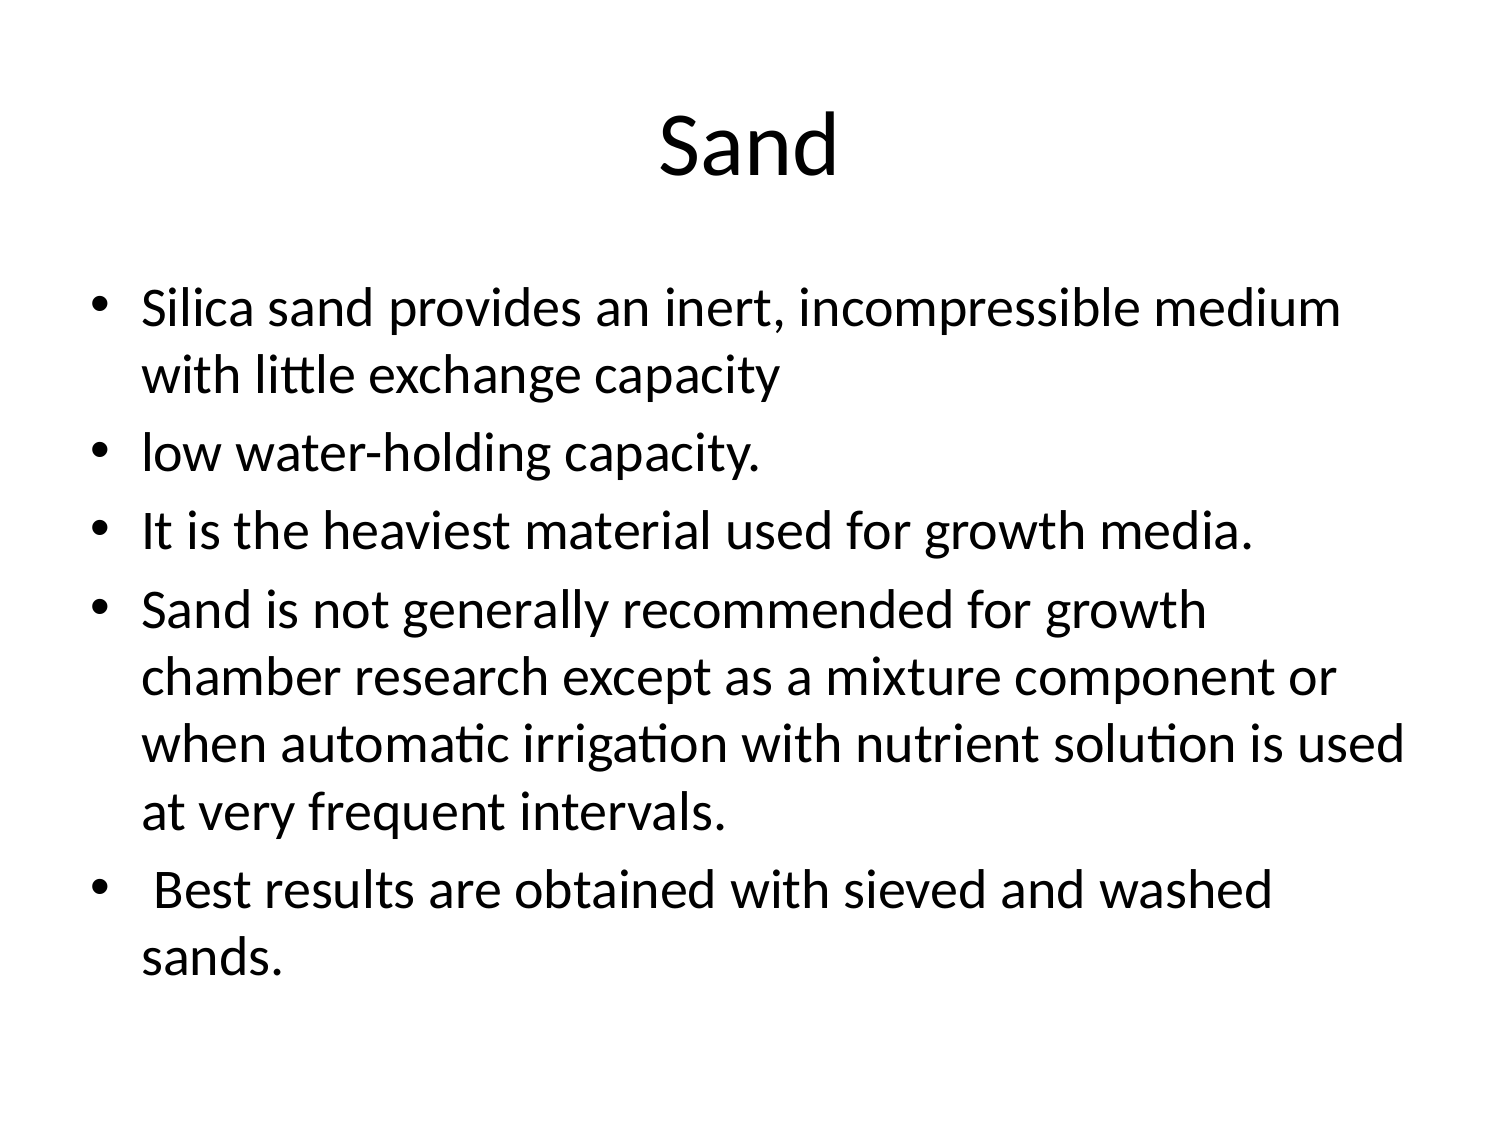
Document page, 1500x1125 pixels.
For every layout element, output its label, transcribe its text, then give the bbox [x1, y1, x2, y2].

title Sand [75, 45, 1425, 233]
list Silica sand provides an inert, incompressible medium with little exchange capacity low water-holding capacity. It is the heaviest material used for growth media. Sand is not generally recommended for growth chamber research except as a mixture component or when automatic irrigation with nutrient solution is used at very frequent intervals. Best results are obtained with sieved and washed sands. [75, 262, 1425, 1005]
